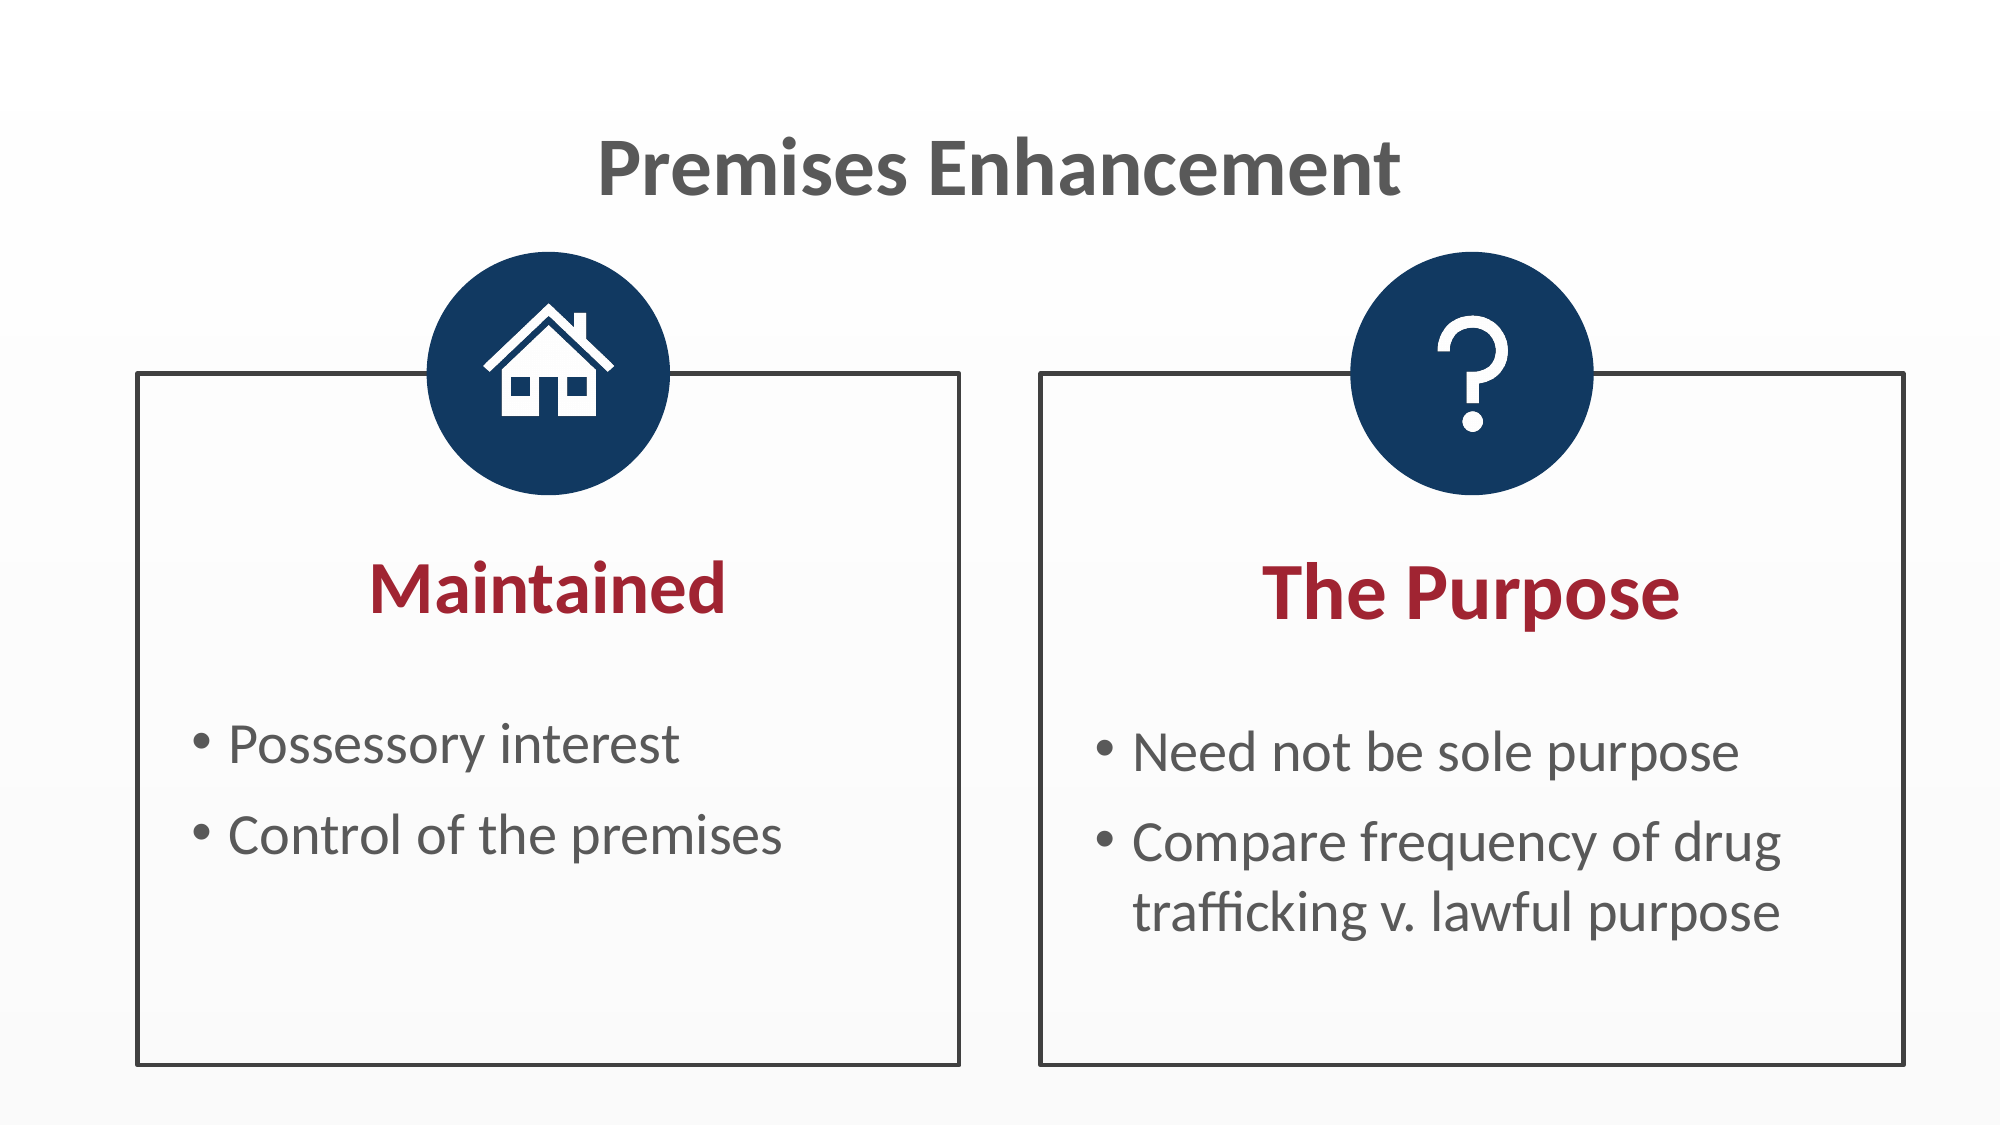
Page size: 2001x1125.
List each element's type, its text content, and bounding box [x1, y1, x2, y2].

text_box The Purpose Need not be sole purpose Compare frequency of drug trafficking v. lawful purpose [1040, 373, 1904, 1066]
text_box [426, 251, 671, 496]
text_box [1350, 251, 1594, 496]
list Maintained Possessory interest Control of the premises [137, 373, 960, 1066]
title Premises Enhancement [500, 59, 1500, 278]
